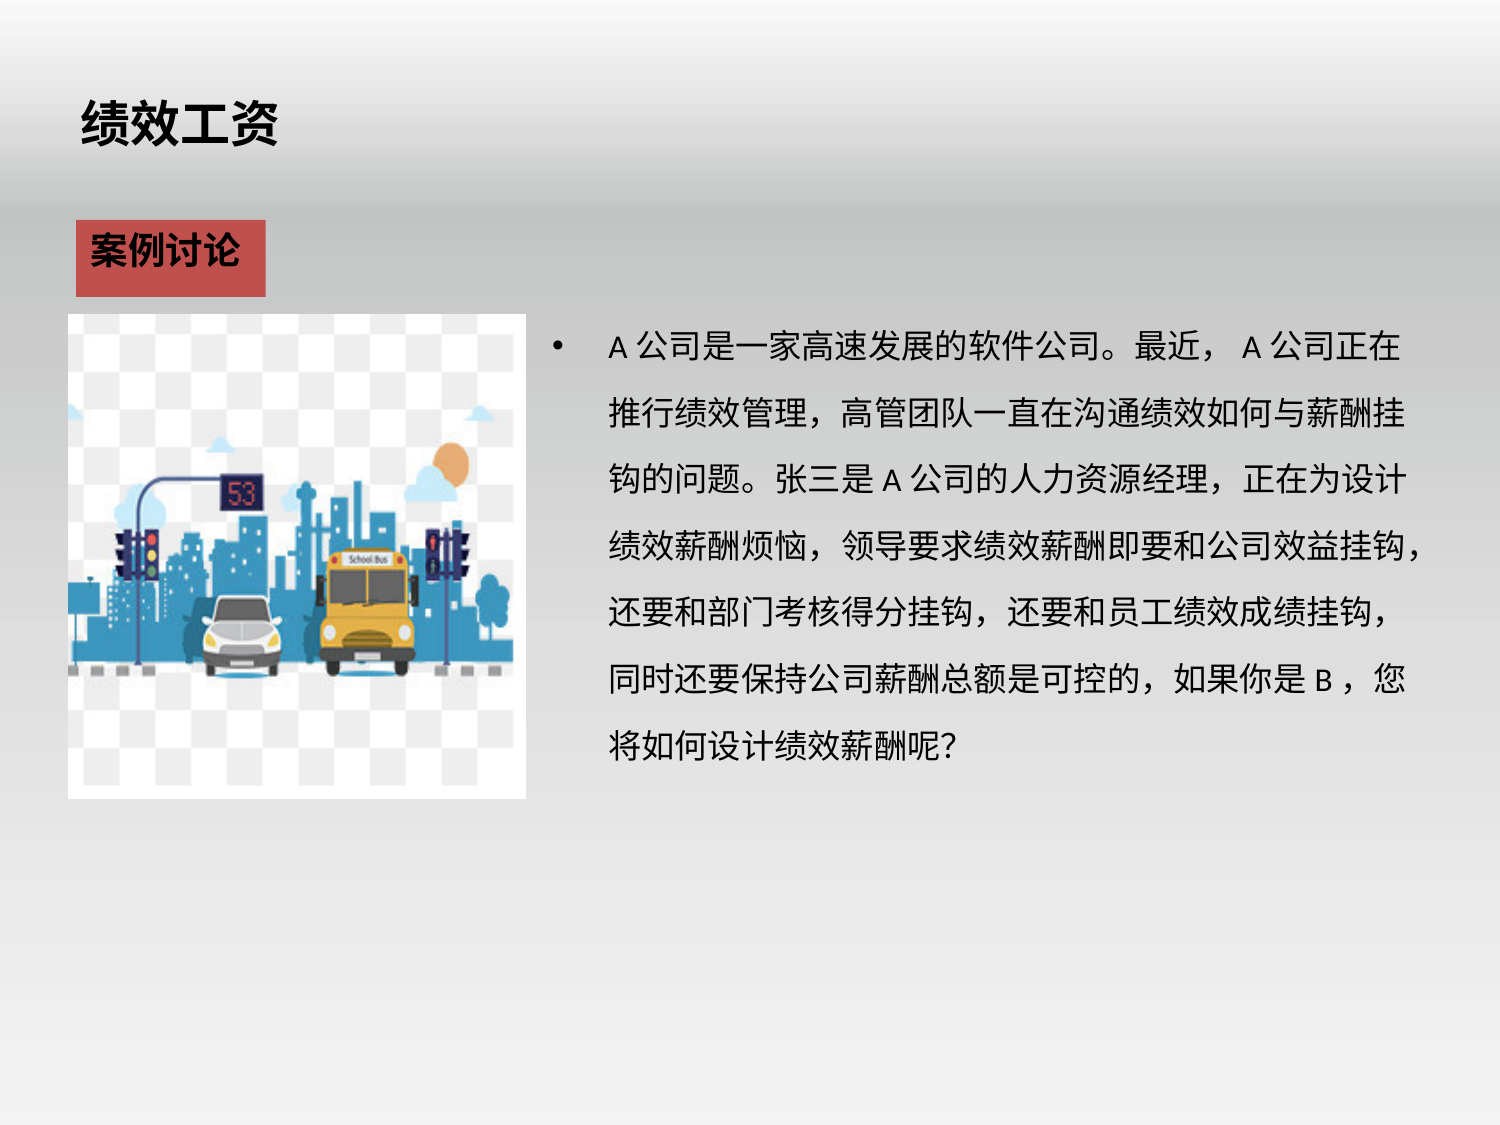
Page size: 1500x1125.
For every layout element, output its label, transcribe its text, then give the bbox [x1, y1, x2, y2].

title 绩效工资 [64, 66, 1303, 179]
text_box 案例讨论 [76, 219, 266, 297]
text_box A公司是一家高速发展的软件公司。最近，A公司正在推行绩效管理，高管团队一直在沟通绩效如何与薪酬挂钩的问题。张三是A公司的人力资源经理，正在为设计绩效薪酬烦恼，领导要求绩效薪酬即要和公司效益挂钩，还要和部门考核得分挂钩，还要和员工绩效成绩挂钩，同时还要保持公司薪酬总额是可控的，如果你是B，您将如何设计绩效薪酬呢？ [537, 290, 1424, 764]
picture [0, 0, 1500, 1125]
